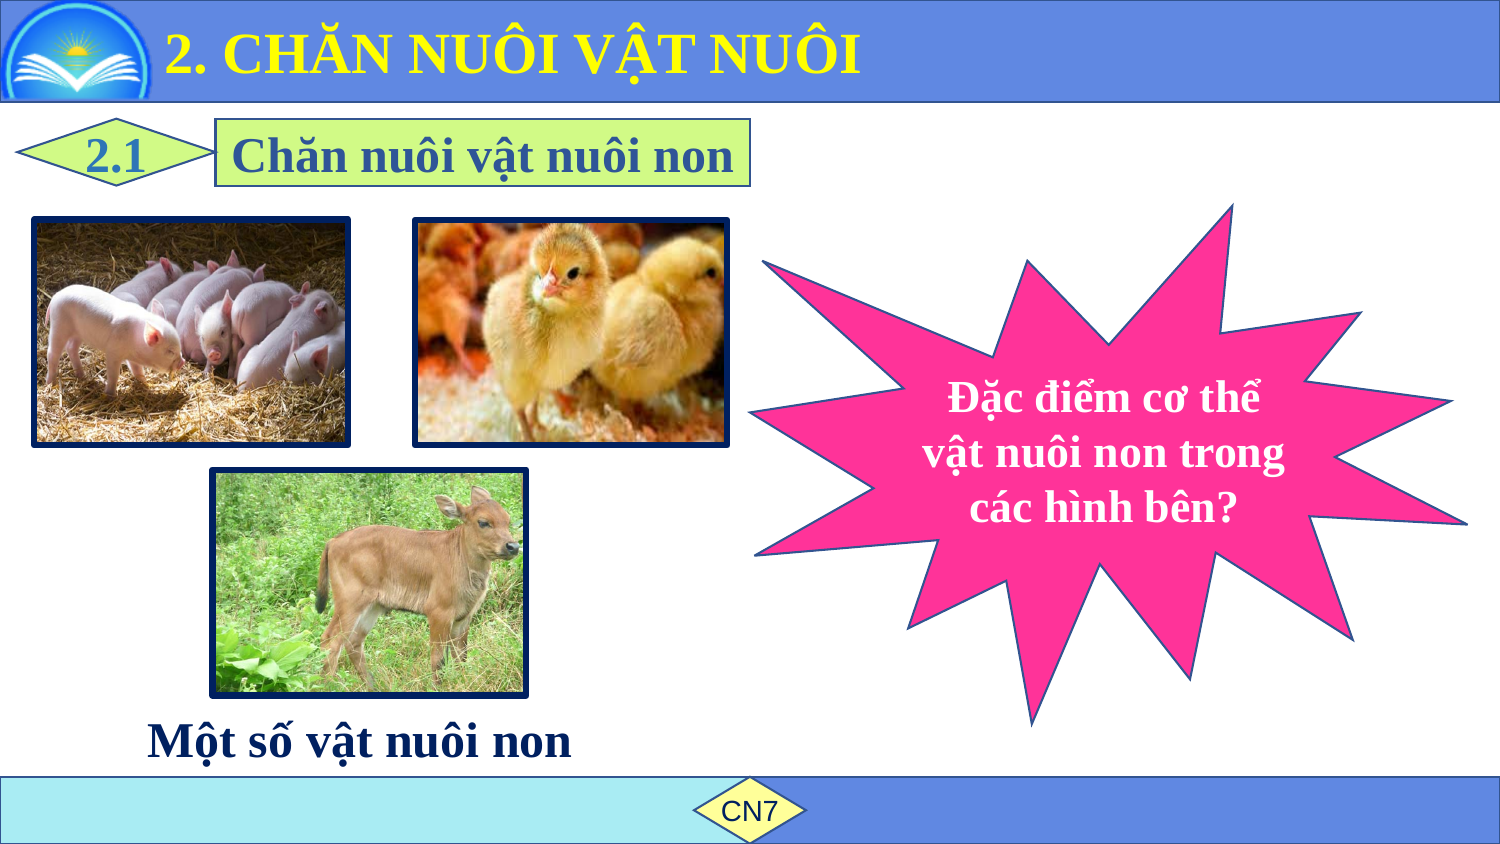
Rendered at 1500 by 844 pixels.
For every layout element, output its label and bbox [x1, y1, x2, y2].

picture [215, 472, 524, 693]
picture [418, 223, 725, 443]
picture [37, 222, 346, 443]
text_box [0, 0, 1500, 844]
